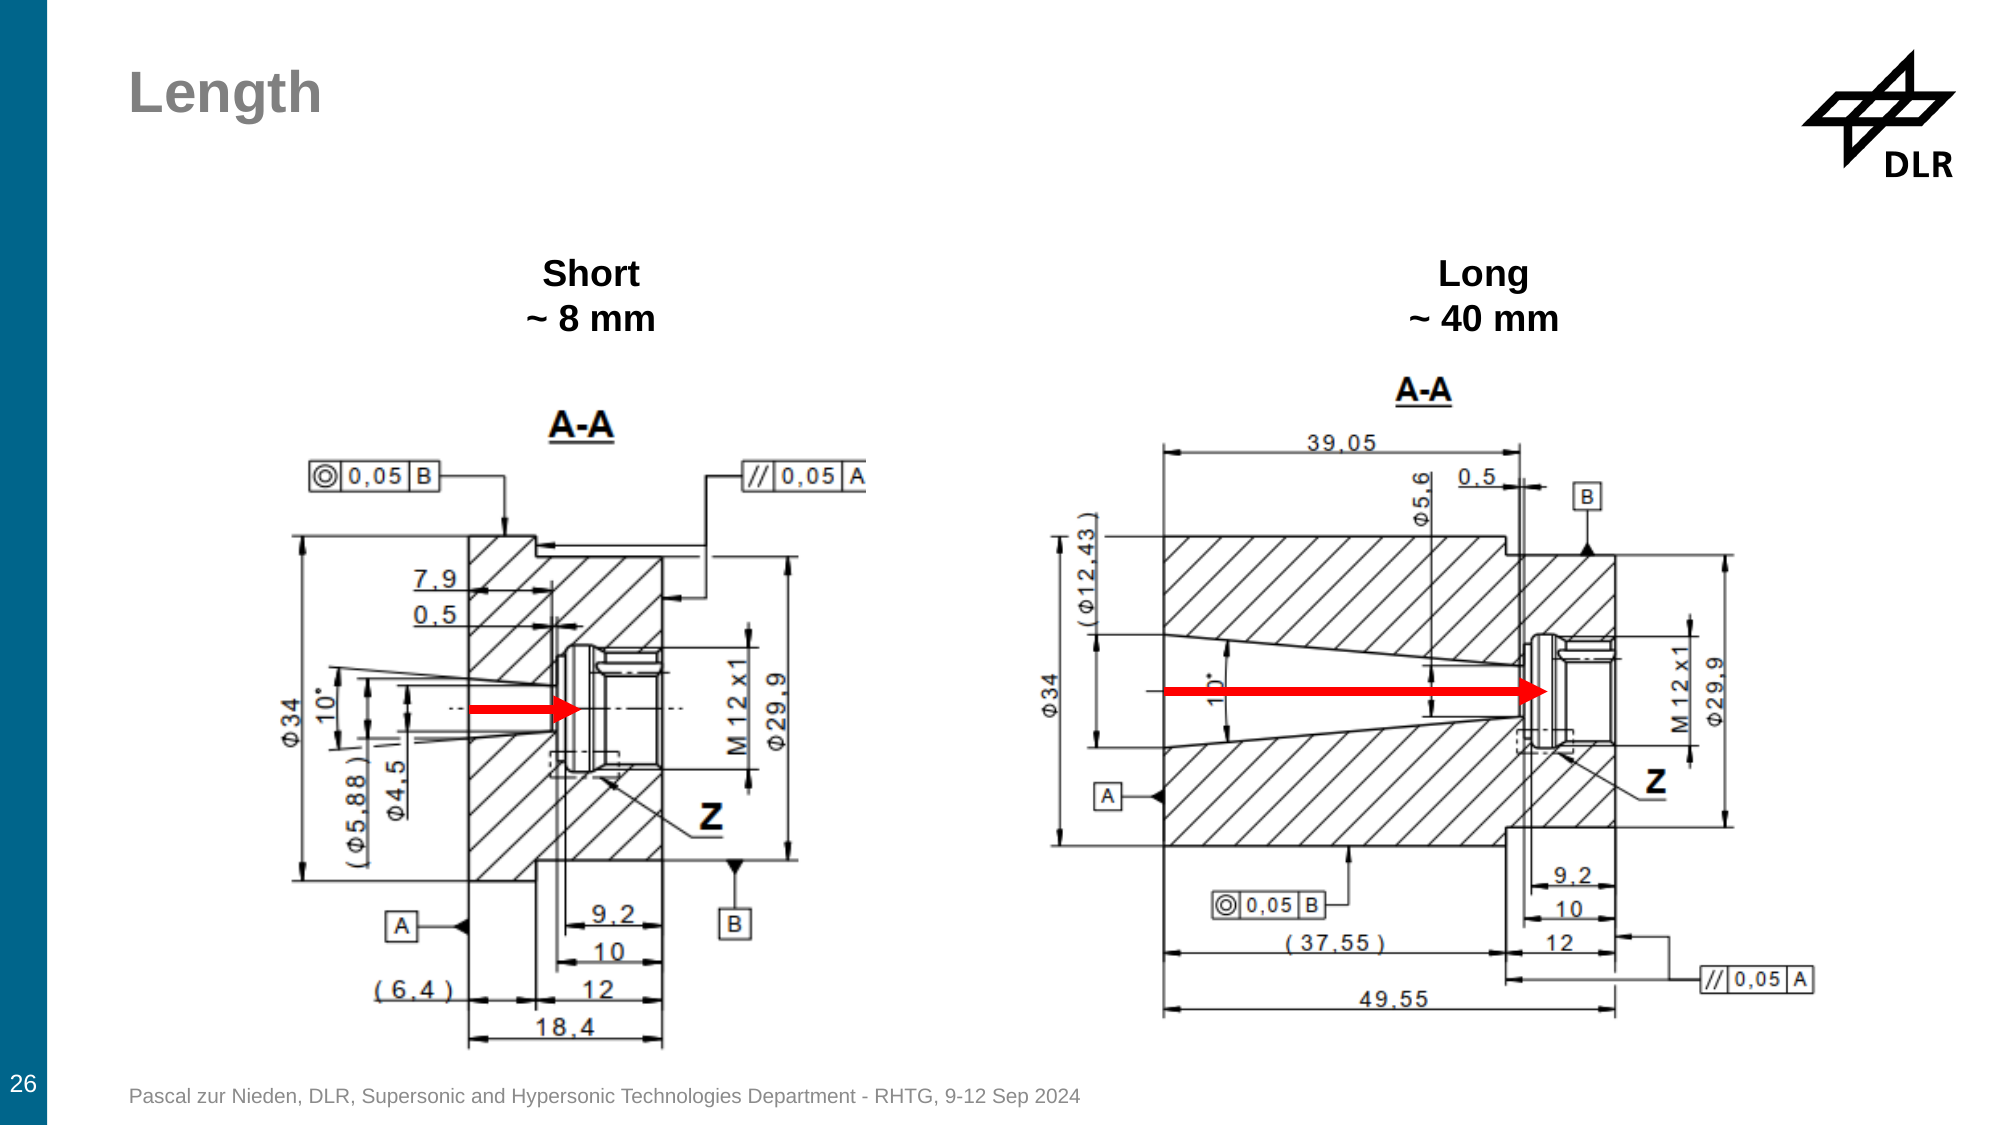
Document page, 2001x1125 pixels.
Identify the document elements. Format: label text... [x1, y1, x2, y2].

text_box Short ~ 8 mm [415, 241, 768, 358]
picture [239, 358, 866, 1065]
text_box Long ~ 40 mm [1308, 241, 1661, 358]
picture [1801, 49, 1957, 178]
title Length [114, 54, 1779, 217]
picture [1018, 358, 1848, 1038]
slide_number 26 [0, 876, 48, 1113]
footer Pascal zur Nieden, DLR, Supersonic and Hypersonic Technologies Department - RHTG, 9-12 Sep 2024 [114, 1073, 1167, 1116]
